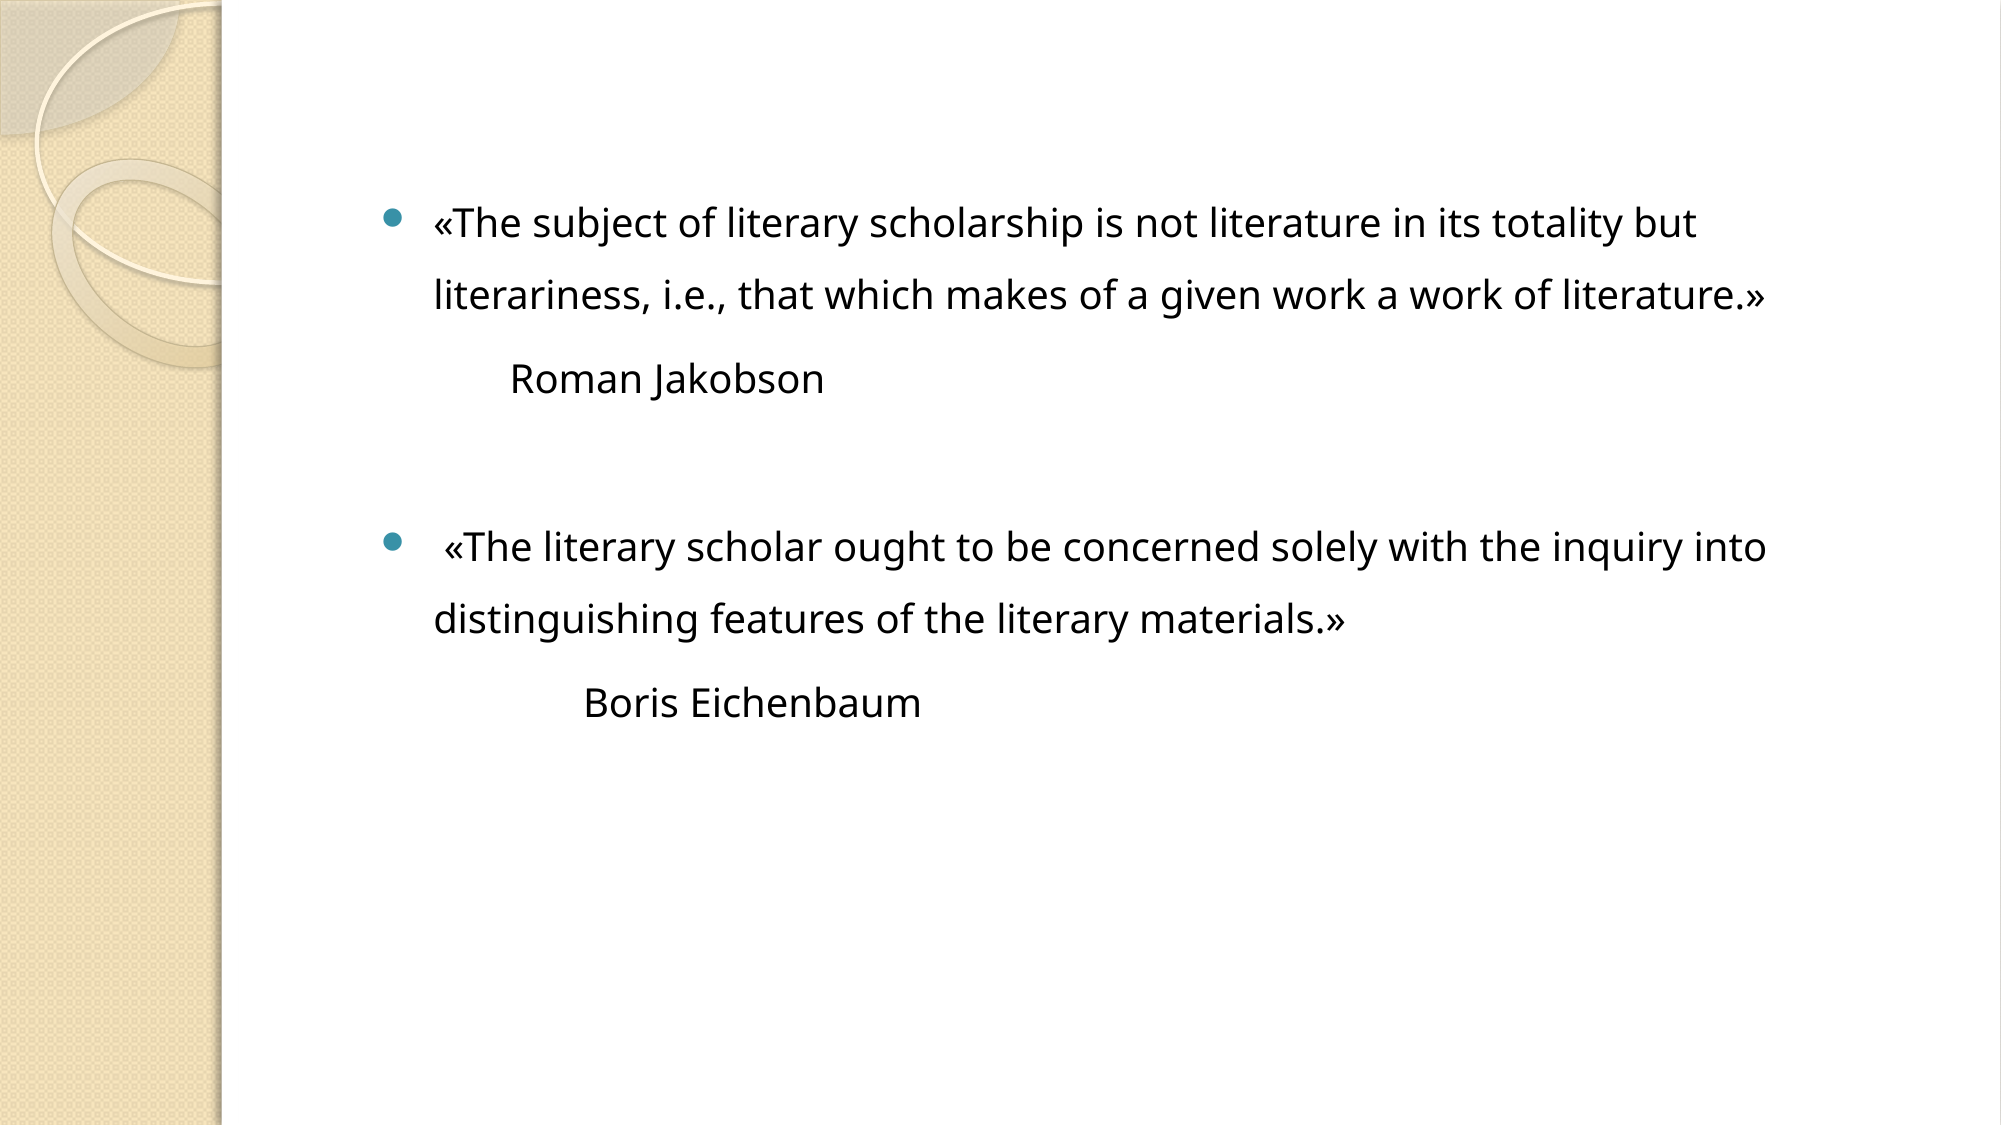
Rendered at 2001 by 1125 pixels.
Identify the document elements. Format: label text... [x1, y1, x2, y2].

list «The subject of literary scholarship is not literature in its totality but literariness, i.e., that which makes of a given work a work of literature.» Roman Jakobson «The literary scholar ought to be concerned solely with the inquiry into distinguishing features of the literary materials.» Boris Eichenbaum [350, 166, 1814, 787]
